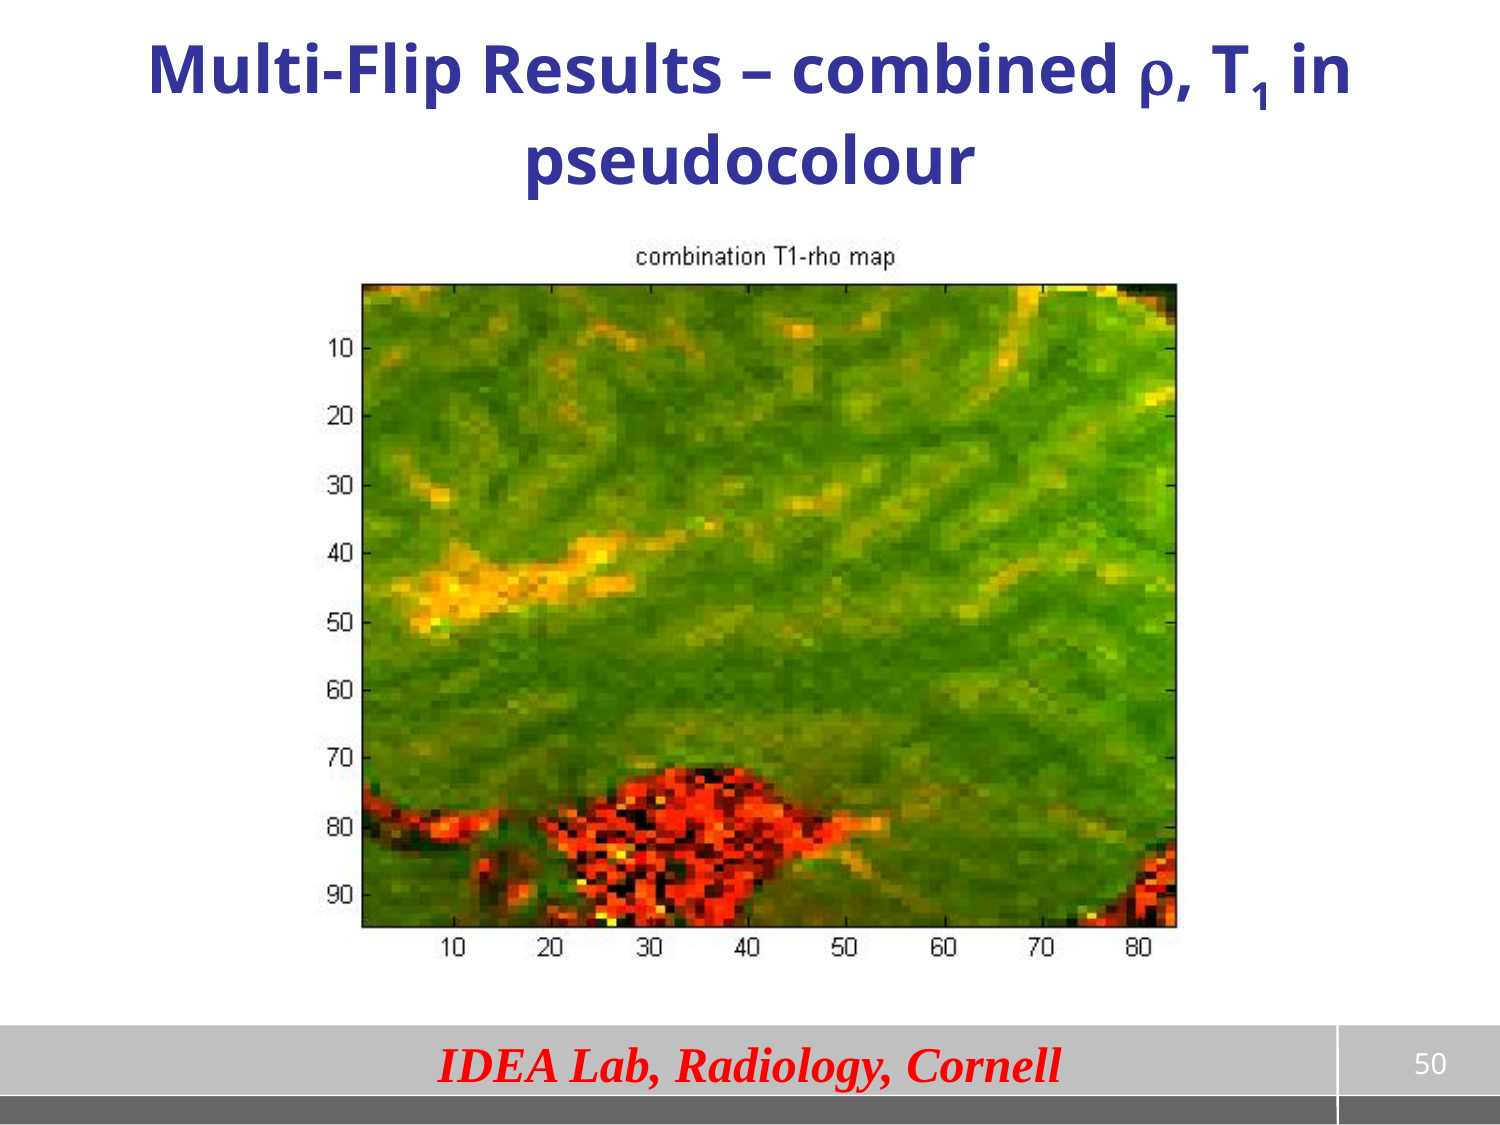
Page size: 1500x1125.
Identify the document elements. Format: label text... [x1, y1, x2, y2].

text_box Multi-Flip Results – combined r, T1 in pseudocolour [74, 37, 1425, 188]
slide_number 50 [1349, 1037, 1463, 1088]
picture [224, 224, 1276, 1013]
